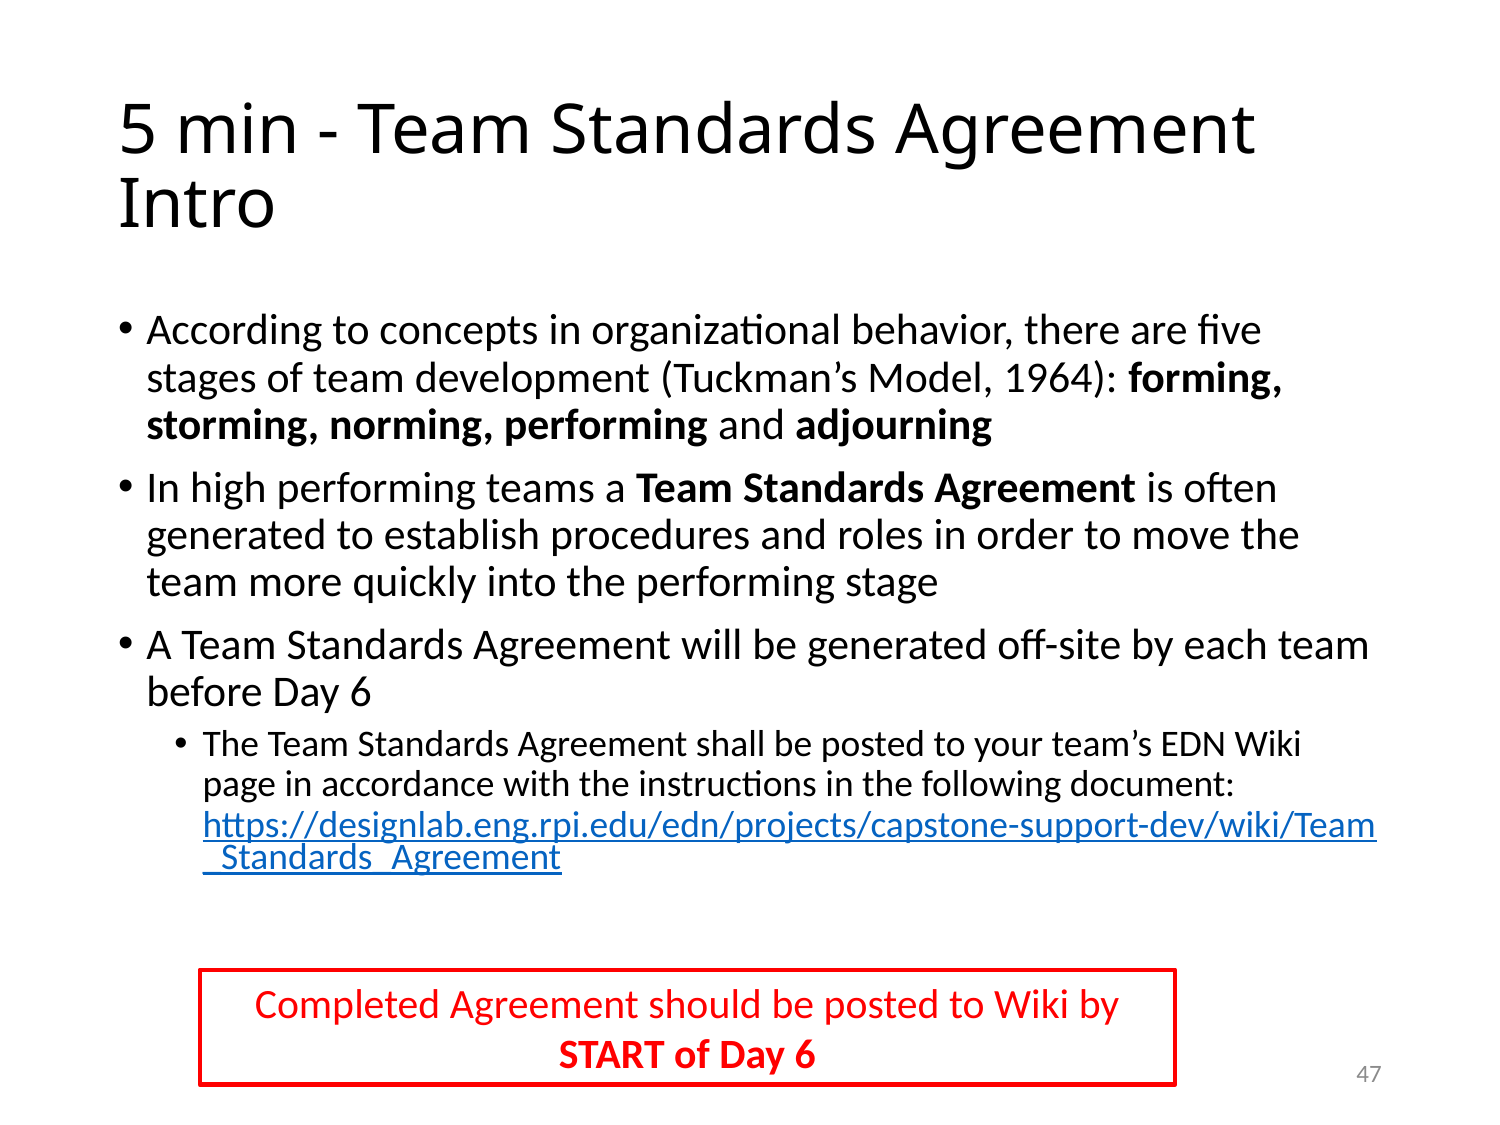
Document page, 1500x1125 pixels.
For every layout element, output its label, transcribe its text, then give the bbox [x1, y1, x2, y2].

text_box Completed Agreement should be posted to Wiki by START of Day 6 [199, 969, 1175, 1085]
list According to concepts in organizational behavior, there are five stages of team development (Tuckman’s Model, 1964): forming, storming, norming, performing and adjourning In high performing teams a Team Standards Agreement is often generated to establish procedures and roles in order to move the team more quickly into the performing stage A Team Standards Agreement will be generated off-site by each team before Day 6 The Team Standards Agreement shall be posted to your team’s EDN Wiki page in accordance with the instructions in the following document: https://designlab.eng.rpi.edu/edn/projects/capstone-support-dev/wiki/Team_Standards_Agreement [103, 299, 1397, 1014]
title 5 min - Team Standards Agreement Intro [103, 59, 1397, 278]
slide_number 47 [1059, 1042, 1397, 1103]
